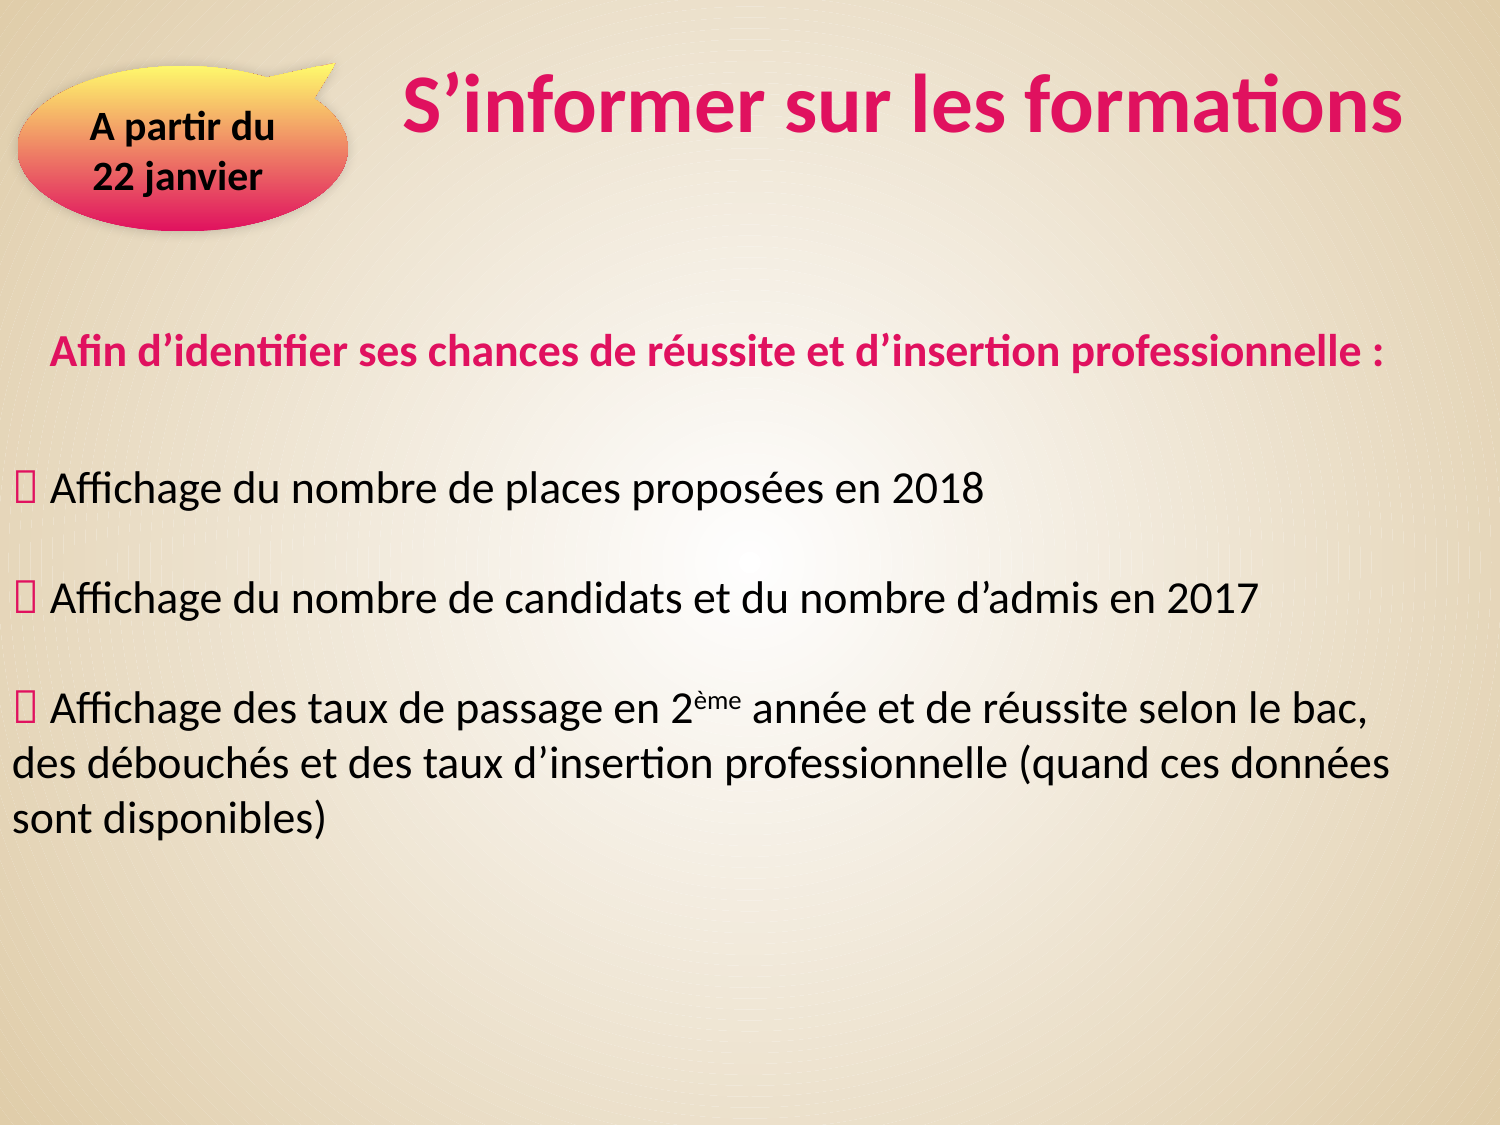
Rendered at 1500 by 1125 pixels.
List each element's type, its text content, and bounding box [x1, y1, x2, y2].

text_box Afin d’identifier ses chances de réussite et d’insertion professionnelle :  Affichage du nombre de places proposées en 2018  Affichage du nombre de candidats et du nombre d’admis en 2017  Affichage des taux de passage en 2ème année et de réussite selon le bac, des débouchés et des taux d’insertion professionnelle (quand ces données sont disponibles) [0, 285, 1438, 850]
text_box A partir du 22 janvier [15, 60, 350, 234]
list [29, 196, 1483, 891]
text_box S’informer sur les formations [336, 47, 1471, 164]
